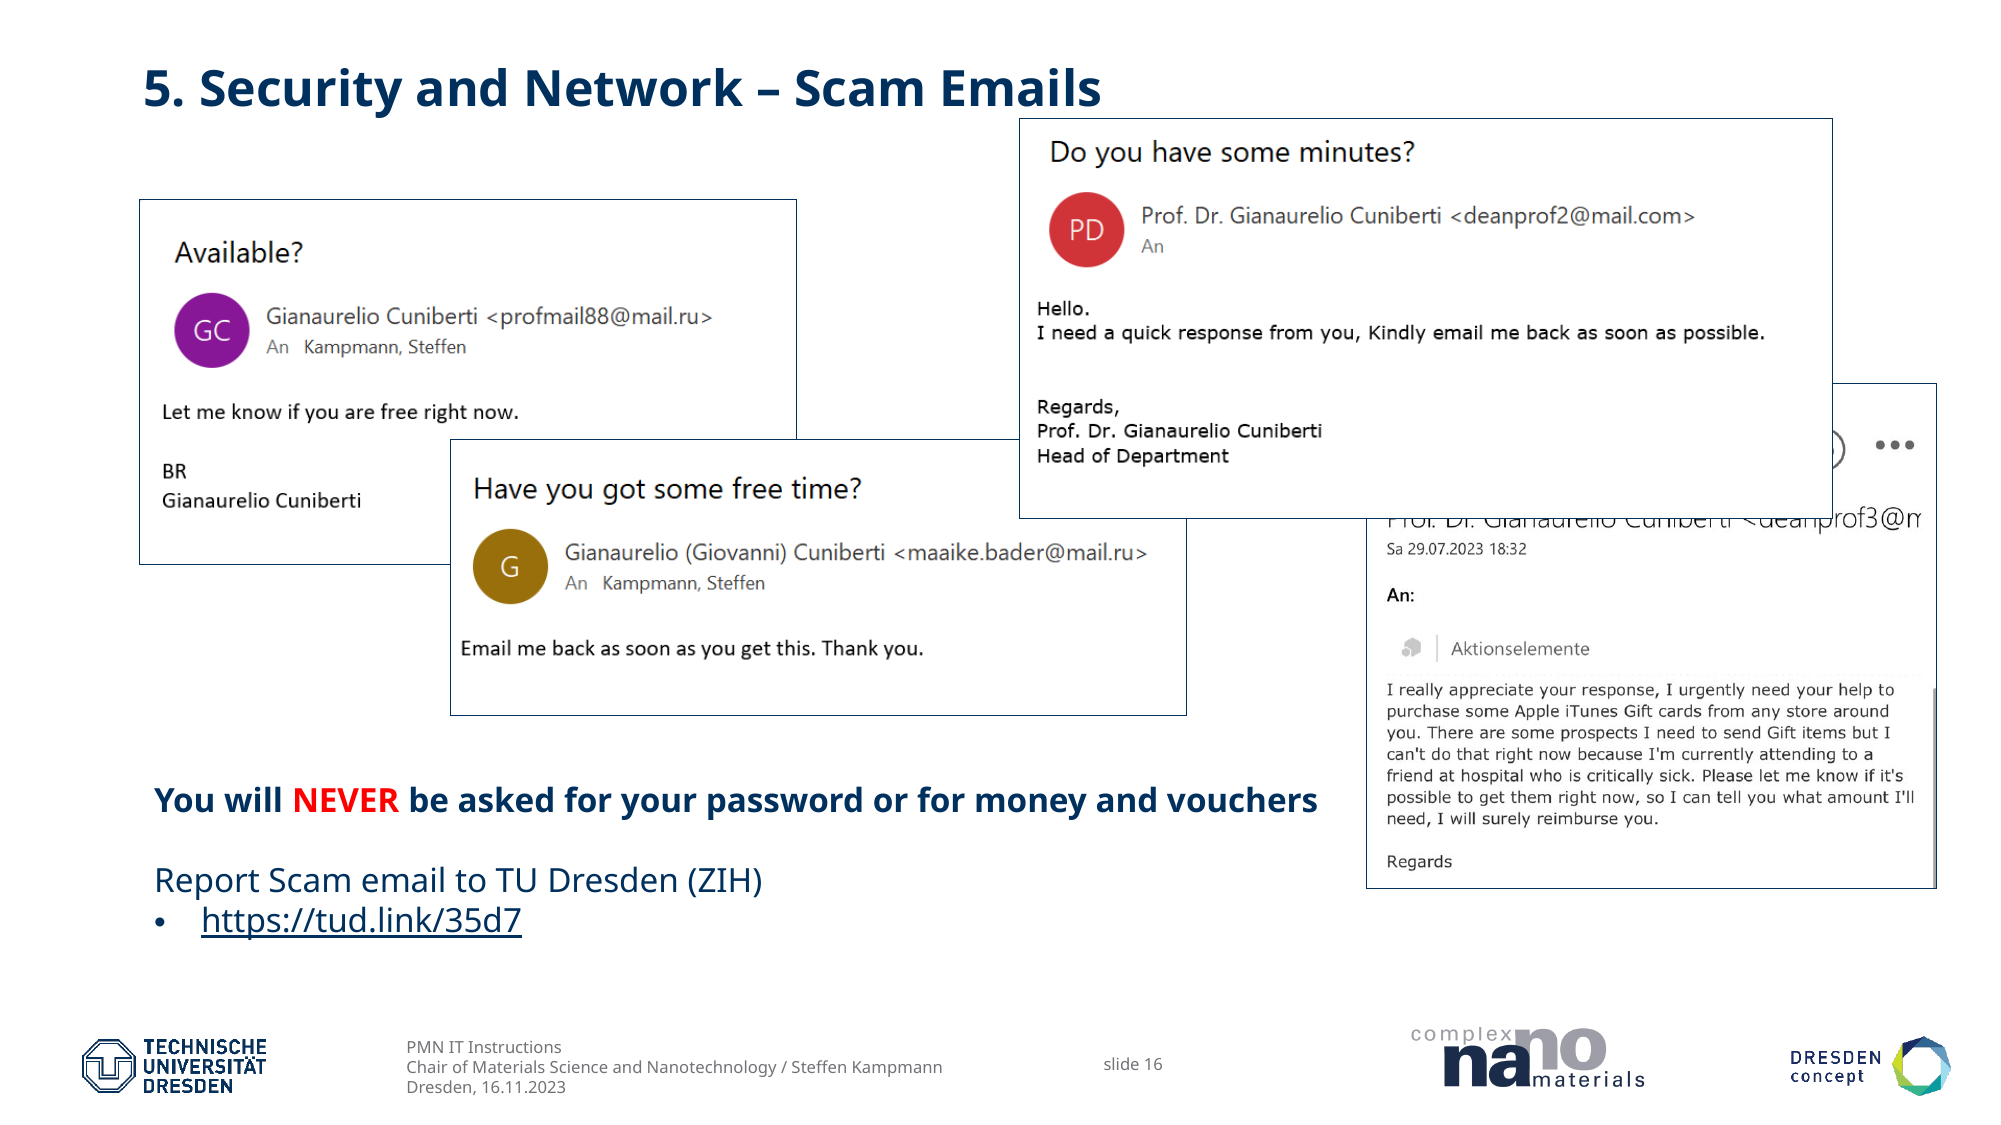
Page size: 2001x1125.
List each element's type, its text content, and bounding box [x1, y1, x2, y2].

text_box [1366, 382, 1937, 889]
title 5. Security and Network – Scam Emails [143, 56, 1880, 169]
picture [82, 1039, 266, 1093]
picture [139, 199, 1187, 716]
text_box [1019, 118, 1833, 519]
picture [1791, 1036, 1951, 1096]
picture [1411, 1027, 1645, 1089]
text_box You will NEVER be asked for your password or for money and vouchers Report Scam email to TU Dresden (ZIH) https://tud.link/35d7 [139, 771, 1367, 952]
